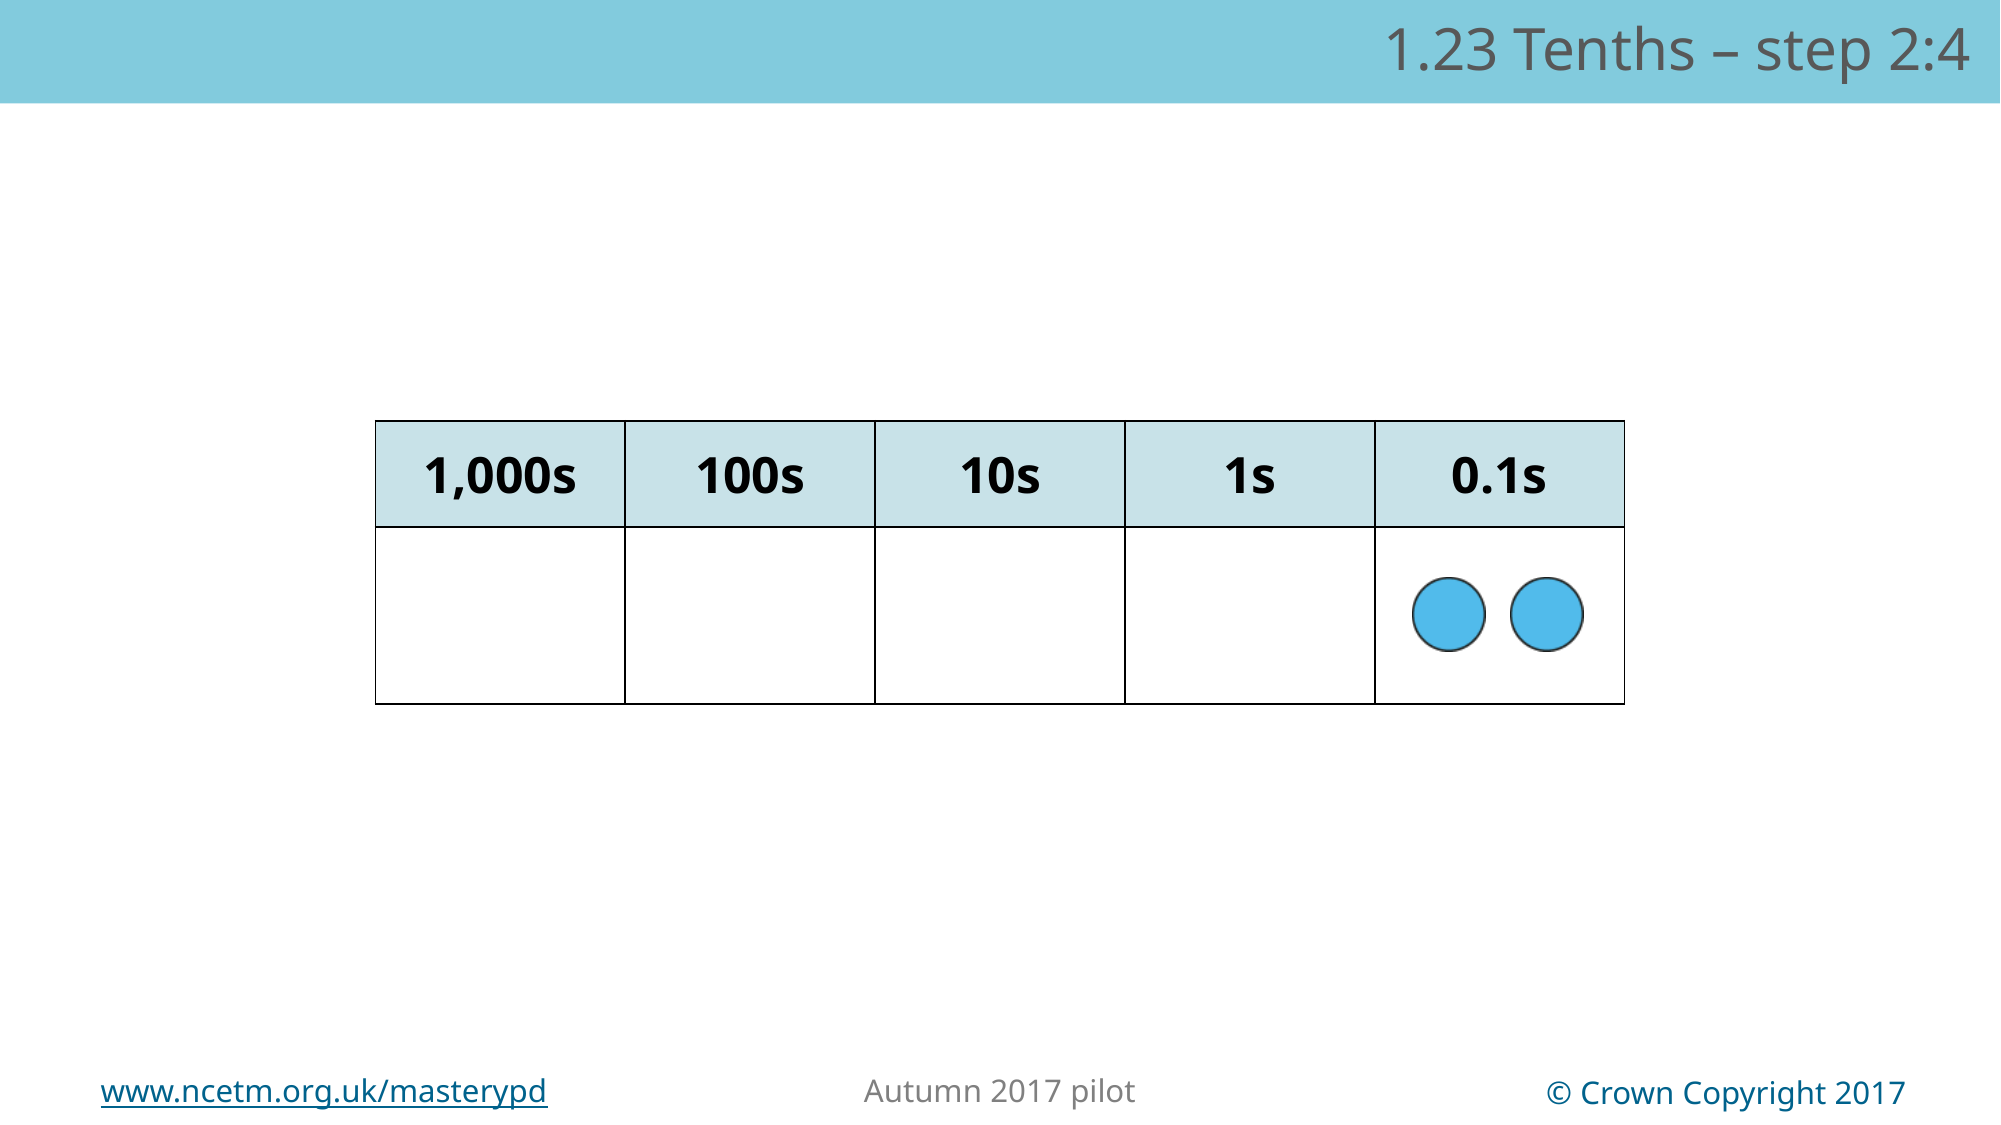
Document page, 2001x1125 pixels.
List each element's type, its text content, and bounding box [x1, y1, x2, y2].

table_header 1s [1126, 422, 1374, 526]
table_cell [626, 528, 874, 703]
list 1.23 Tenths – step 2:4 [0, 0, 2000, 104]
table_cell [376, 528, 624, 703]
table_cell [1376, 528, 1624, 703]
table_header 1,000s [376, 422, 624, 526]
table_header 10s [876, 422, 1124, 526]
table_header 0.1s [1376, 422, 1624, 526]
table_cell [1126, 528, 1374, 703]
table_header 100s [626, 422, 874, 526]
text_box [1411, 577, 1584, 652]
table_cell [876, 528, 1124, 703]
